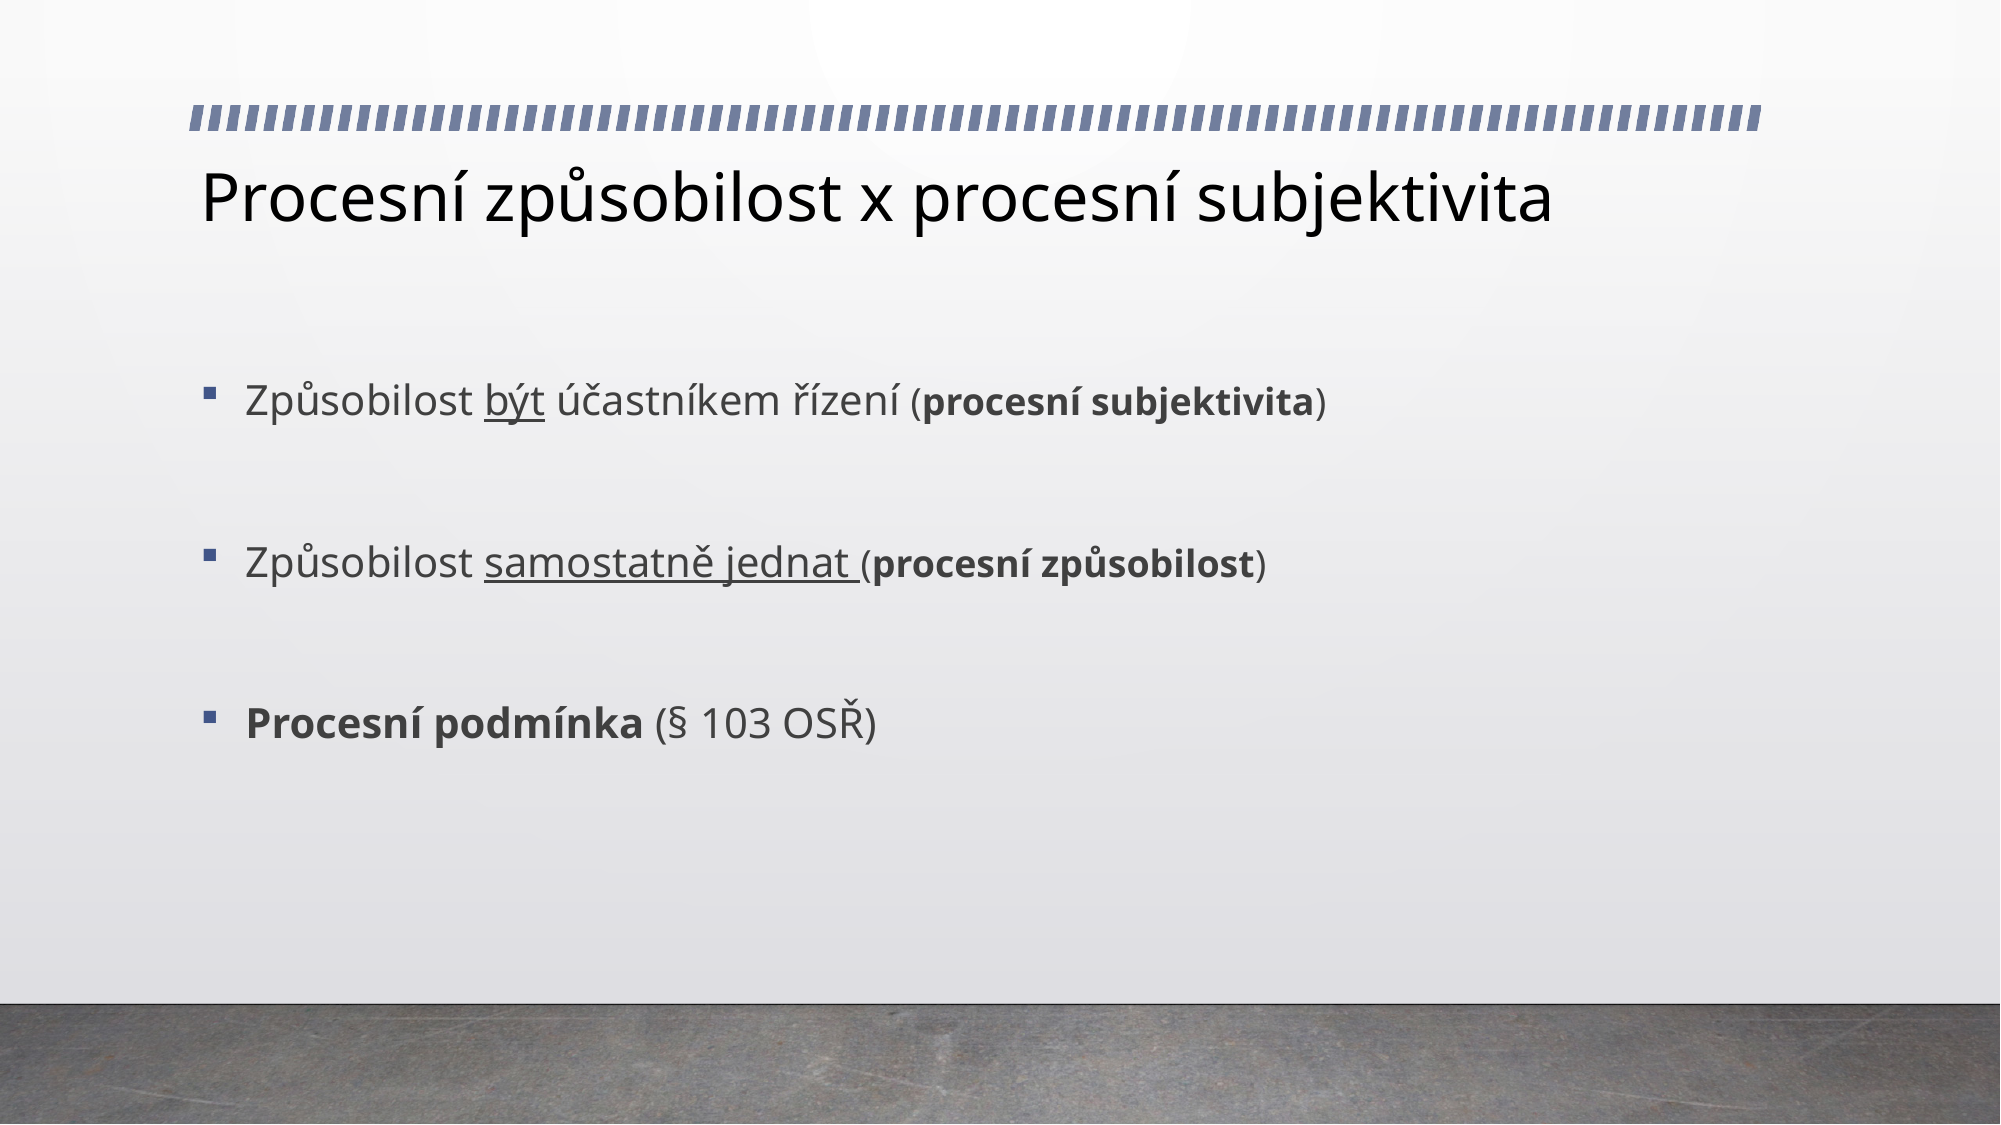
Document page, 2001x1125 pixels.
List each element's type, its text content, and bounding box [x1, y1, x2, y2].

title Procesní způsobilost x procesní subjektivita [185, 156, 1761, 329]
picture [0, 1004, 2000, 1124]
list Způsobilost být účastníkem řízení (procesní subjektivita) Způsobilost samostatně jednat (procesní způsobilost) Procesní podmínka (§ 103 OSŘ) [185, 356, 1761, 897]
